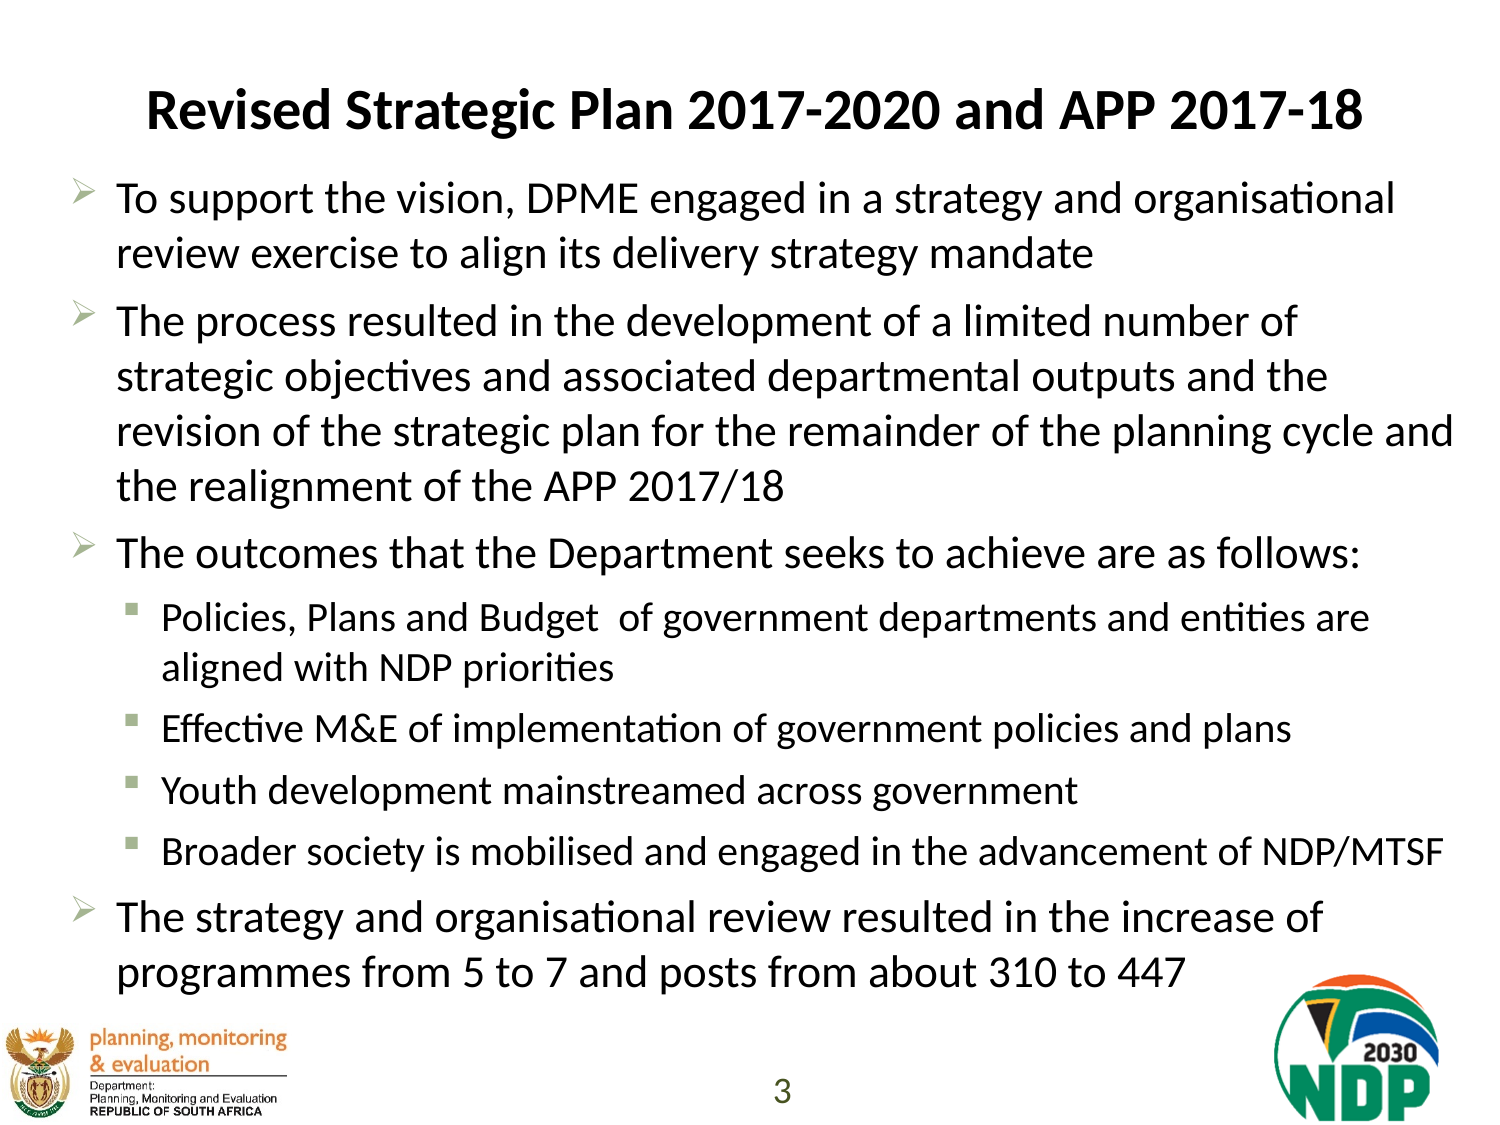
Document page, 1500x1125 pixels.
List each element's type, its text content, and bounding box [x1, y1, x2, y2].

picture [1268, 1056, 1455, 1125]
title Revised Strategic Plan 2017-2020 and APP 2017-18 [41, 29, 1471, 160]
slide_number 3 [726, 1055, 839, 1122]
list To support the vision, DPME engaged in a strategy and organisational review exercise to align its delivery strategy mandate The process resulted in the development of a limited number of strategic objectives and associated departmental outputs and the revision of the strategic plan for the remainder of the planning cycle and the realignment of the APP 2017/18 The outcomes that the Department seeks to achieve are as follows: Policies, Plans and Budget of government departments and entities are aligned with NDP priorities Effective M&E of implementation of government policies and plans Youth development mainstreamed across government Broader society is mobilised and engaged in the advancement of NDP/MTSF The strategy and organisational review resulted in the increase of programmes from 5 to 7 and posts from about 310 to 447 [41, 160, 1473, 1056]
picture [2, 1023, 292, 1122]
